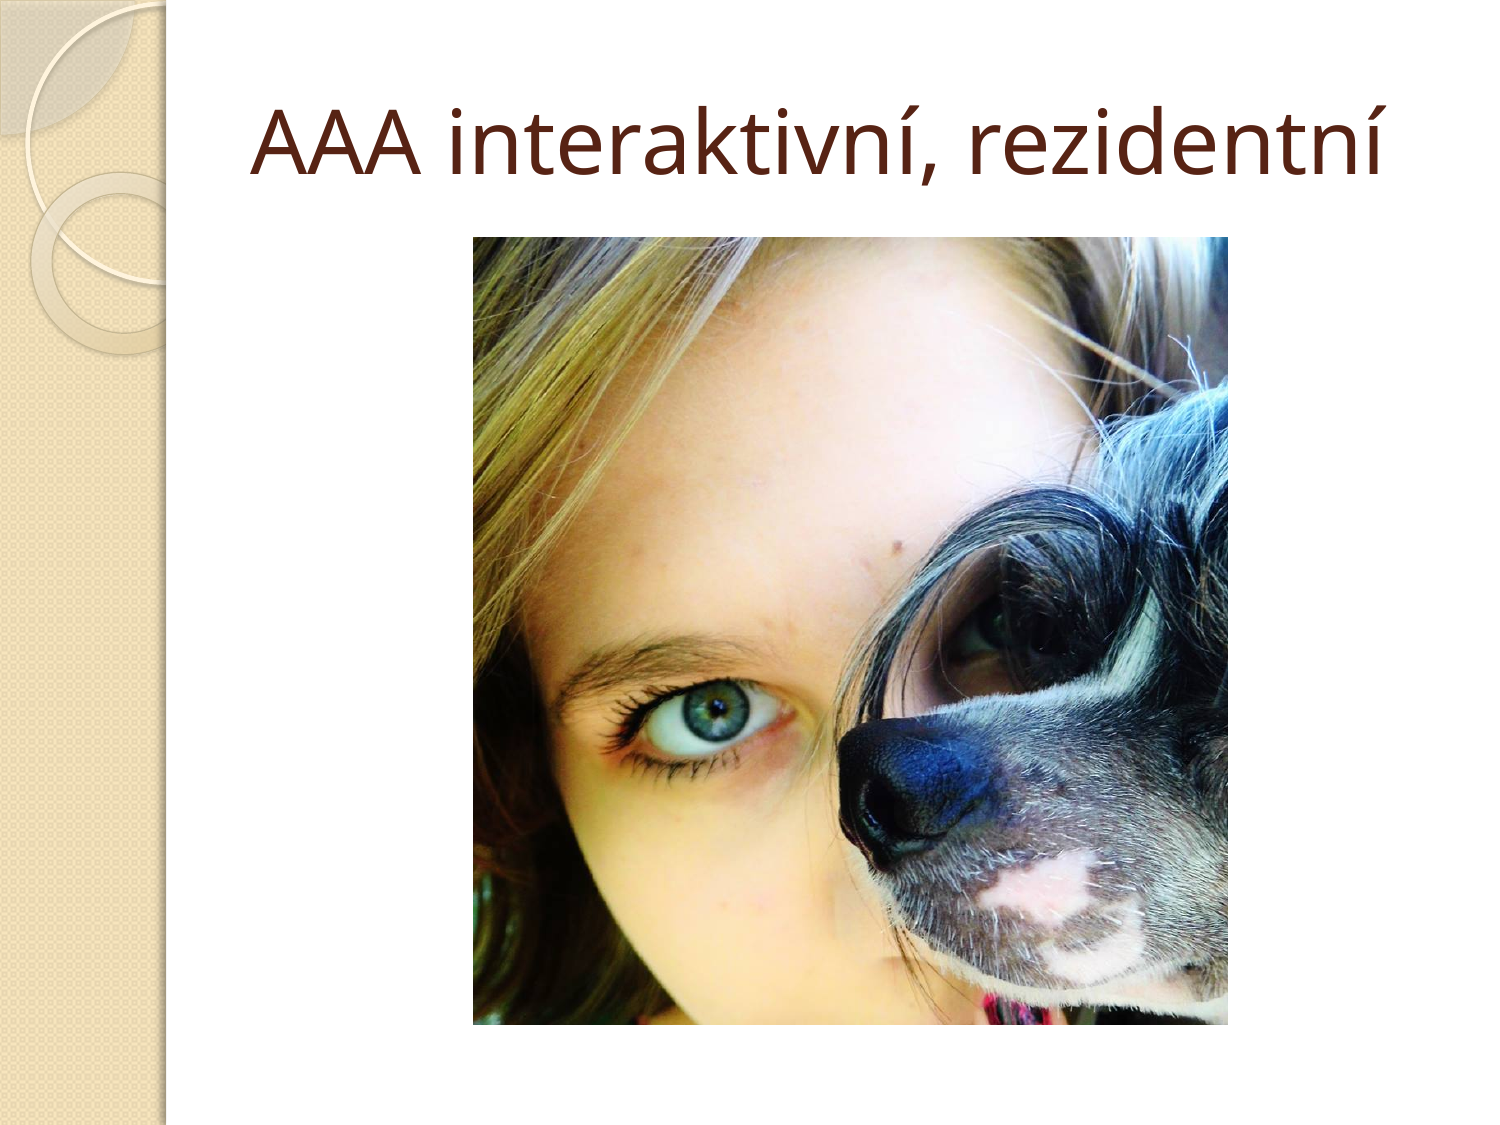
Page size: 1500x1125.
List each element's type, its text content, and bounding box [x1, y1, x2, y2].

title AAA interaktivní, rezidentní [235, 45, 1466, 233]
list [473, 237, 1228, 1026]
